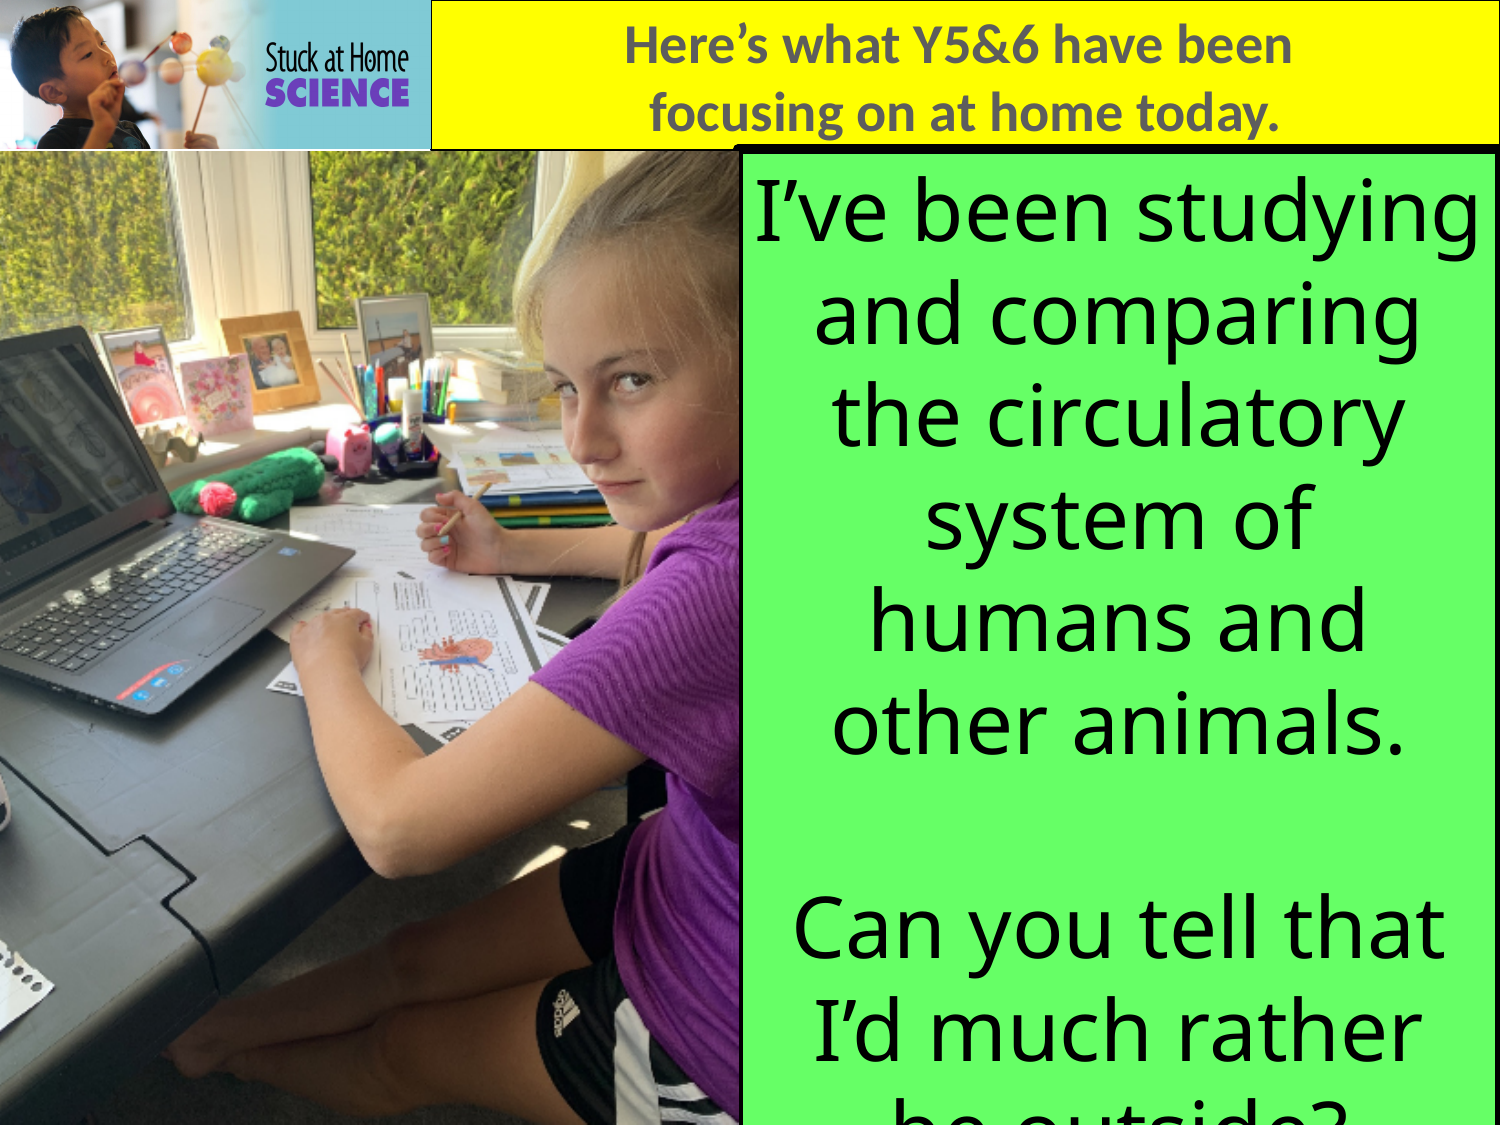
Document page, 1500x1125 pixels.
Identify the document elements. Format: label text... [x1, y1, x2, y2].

text_box Here’s what Y5&6 have been focusing on at home today. [432, 0, 1500, 150]
picture [0, 151, 739, 1125]
picture [0, 0, 432, 150]
text_box I’ve been studying and comparing the circulatory system of humans and other animals. Can you tell that I’d much rather be outside? [738, 148, 1500, 1125]
